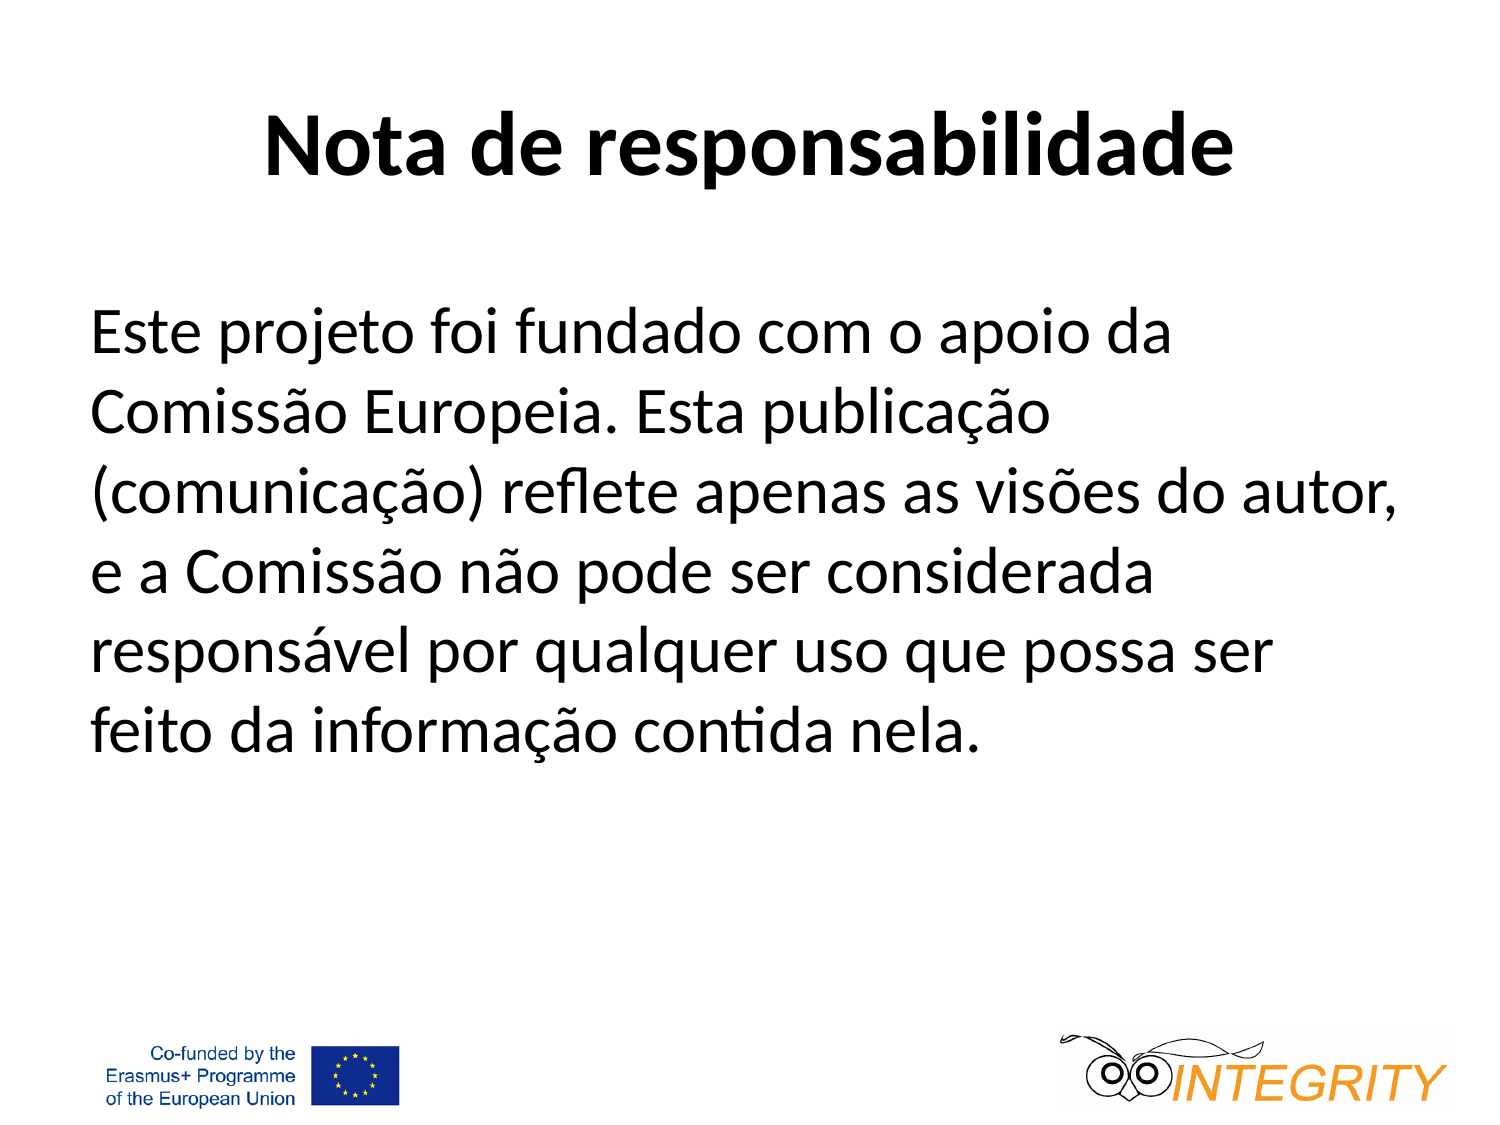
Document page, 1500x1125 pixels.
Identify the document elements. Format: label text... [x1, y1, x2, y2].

picture [88, 1029, 416, 1124]
picture [1057, 1027, 1456, 1111]
list Este projeto foi fundado com o apoio da Comissão Europeia. Esta publicação (comunicação) reflete apenas as visões do autor, e a Comissão não pode ser considerada responsável por qualquer uso que possa ser feito da informação contida nela. [75, 278, 1425, 1022]
title Nota de responsabilidade [75, 45, 1425, 233]
